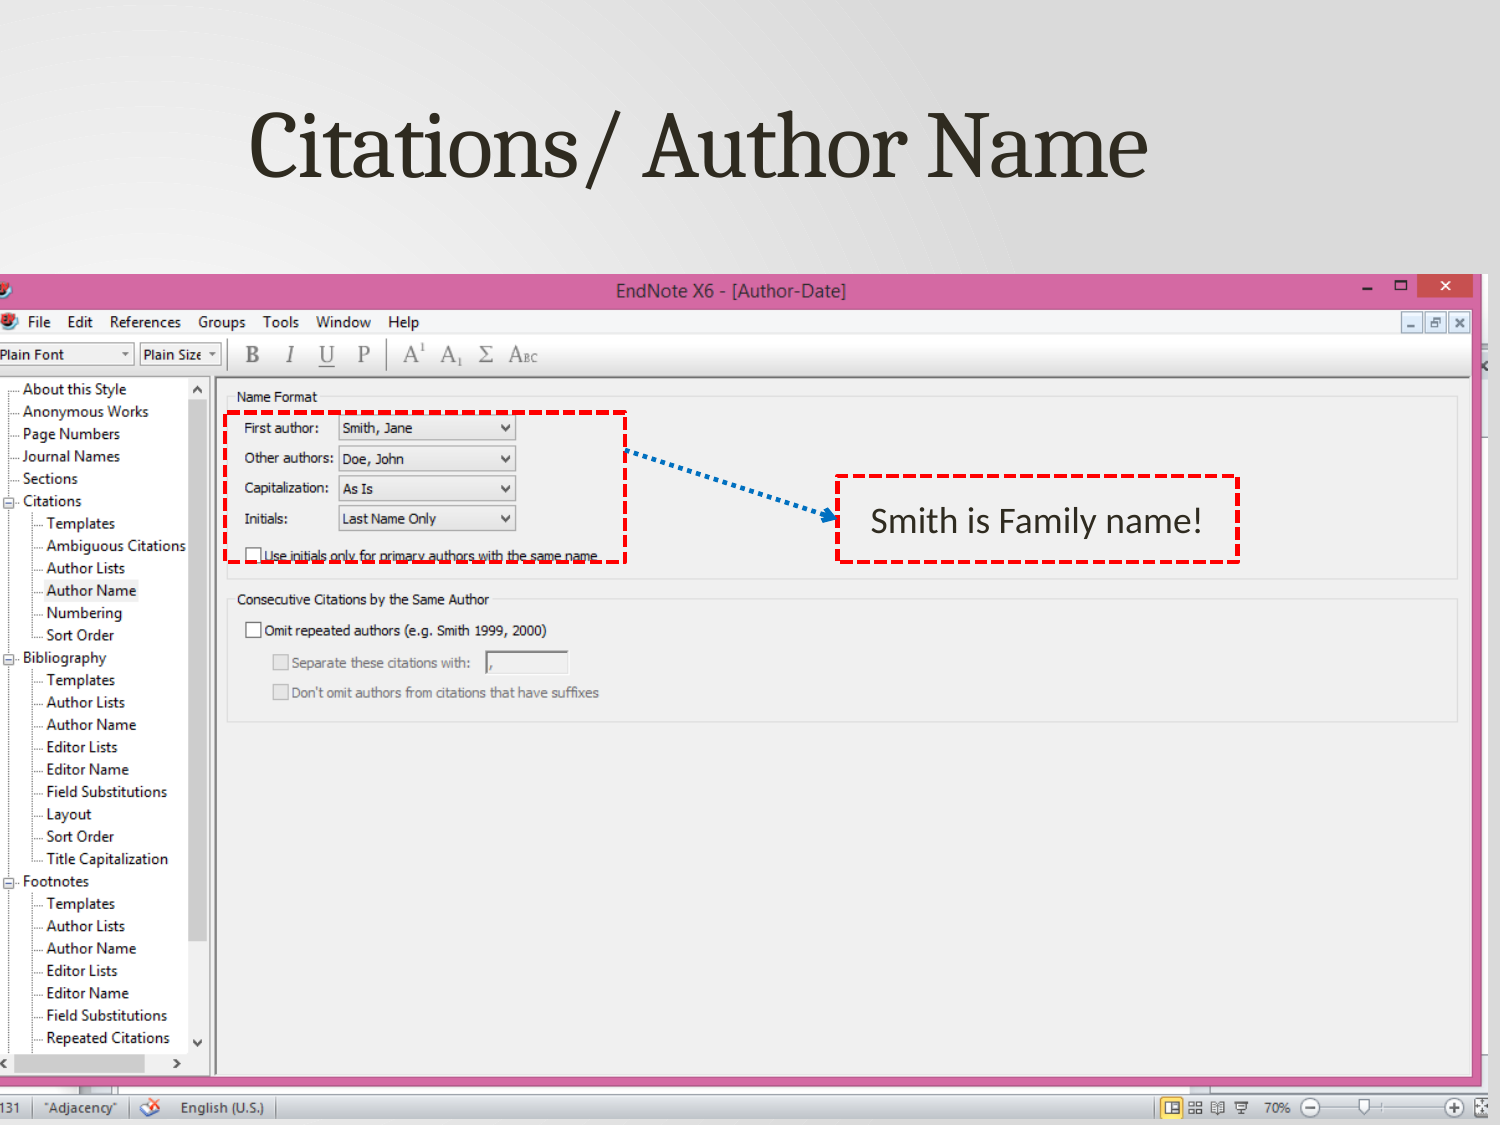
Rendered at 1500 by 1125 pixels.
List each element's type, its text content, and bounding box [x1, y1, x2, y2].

title Citations/ Author Name [75, 45, 1325, 233]
picture [0, 274, 1488, 1120]
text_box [624, 449, 838, 520]
